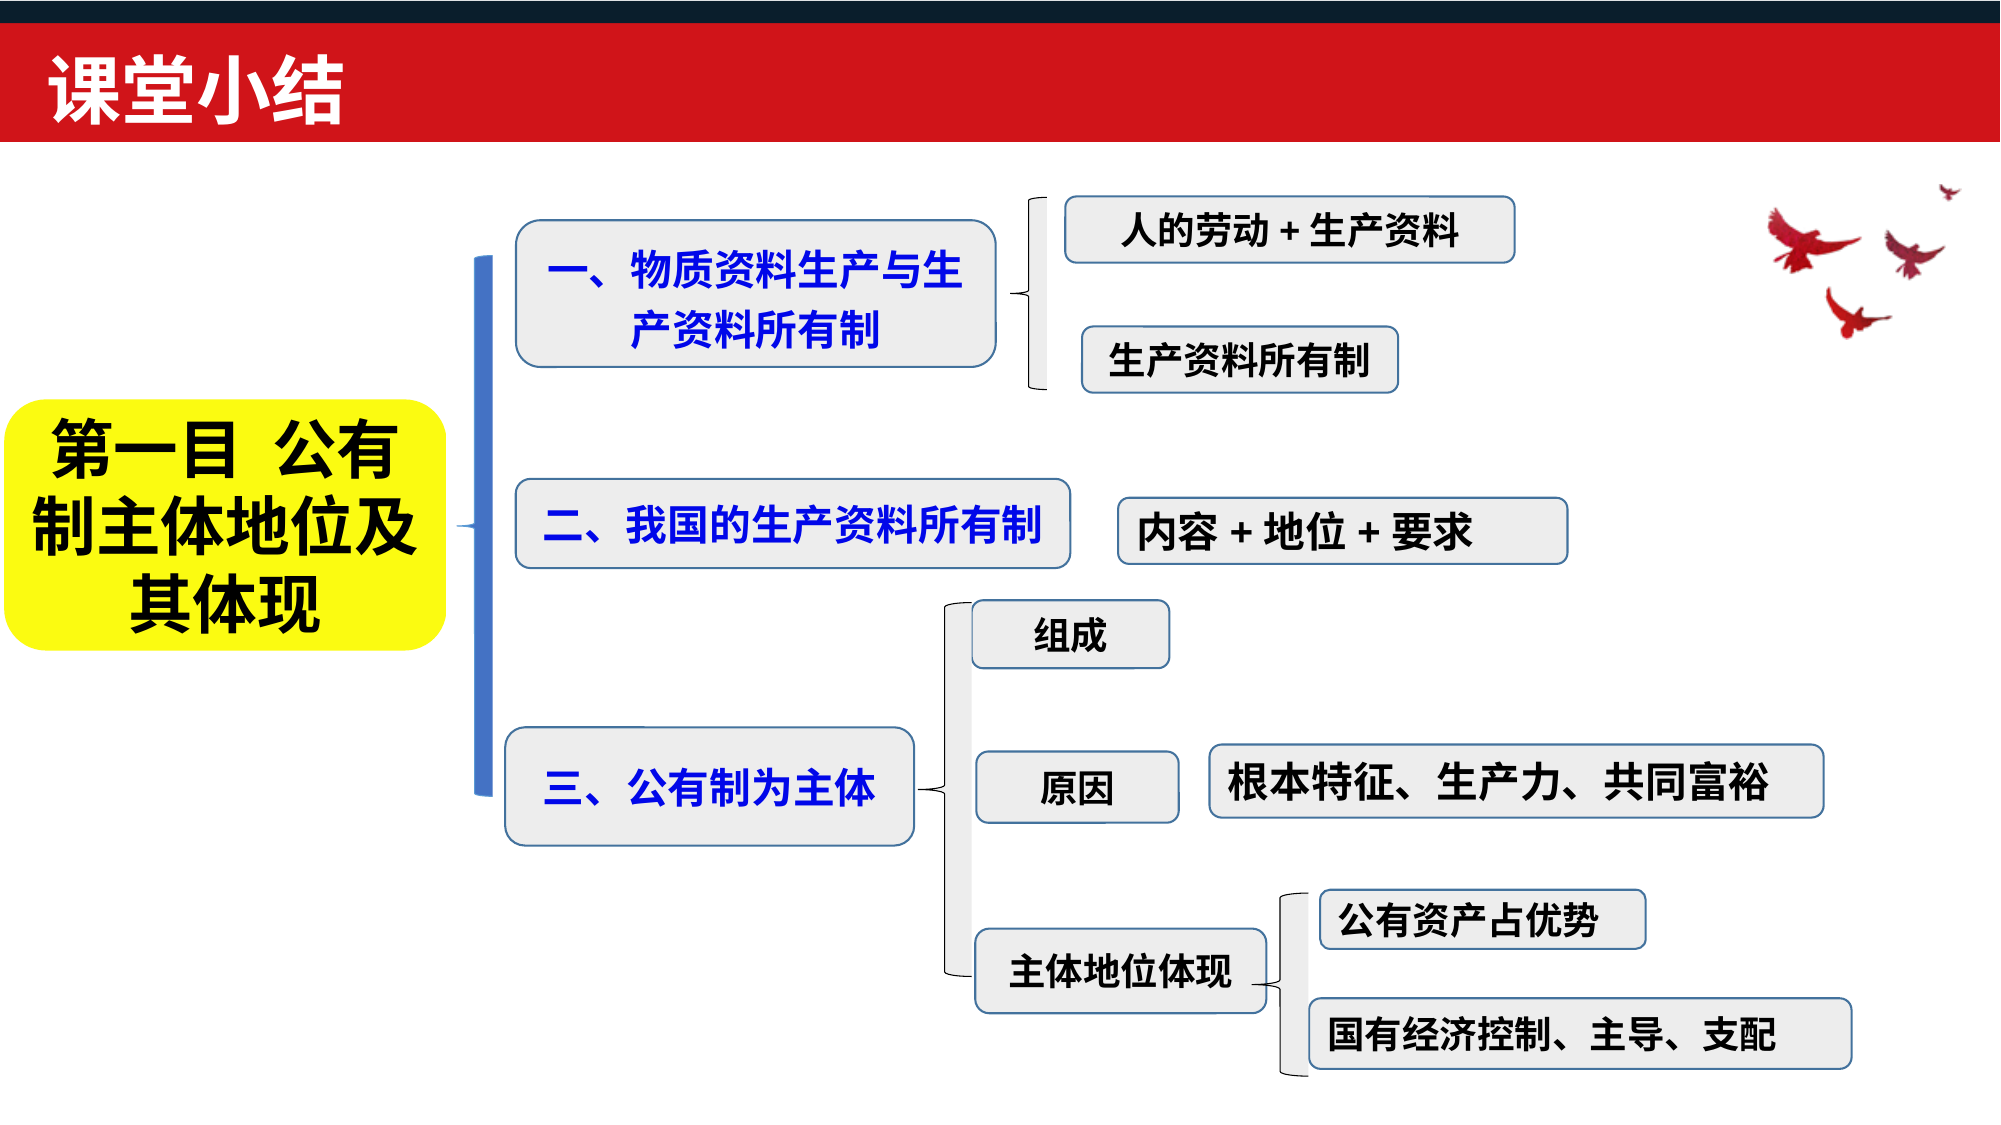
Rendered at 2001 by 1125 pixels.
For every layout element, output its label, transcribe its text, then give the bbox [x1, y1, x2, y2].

text_box 人的劳动+生产资料 [1064, 195, 1516, 264]
text_box [0, 0, 2000, 24]
text_box 课堂小结 [31, 36, 1331, 141]
text_box 公有资产占优势 [1319, 888, 1647, 950]
text_box 原因 [975, 750, 1180, 824]
text_box [456, 255, 493, 797]
text_box 三、公有制为主体 [504, 726, 916, 847]
text_box [1010, 196, 1047, 391]
text_box [1251, 892, 1309, 1077]
text_box [0, 24, 2000, 143]
text_box 根本特征、生产力、共同富裕 [1208, 743, 1825, 819]
text_box 主体地位体现 [974, 927, 1268, 1015]
text_box 二、我国的生产资料所有制 [514, 477, 1072, 570]
text_box 一、物质资料生产与生产资料所有制 [514, 219, 997, 369]
text_box 第一目 公有制主体地位及其体现 [3, 398, 448, 652]
picture [1767, 184, 1962, 340]
text_box 内容+地位+要求 [1117, 496, 1569, 565]
text_box 国有经济控制、主导、支配 [1309, 997, 1853, 1070]
text_box 组成 [972, 599, 1171, 670]
text_box [917, 602, 972, 978]
text_box 生产资料所有制 [1080, 325, 1400, 394]
